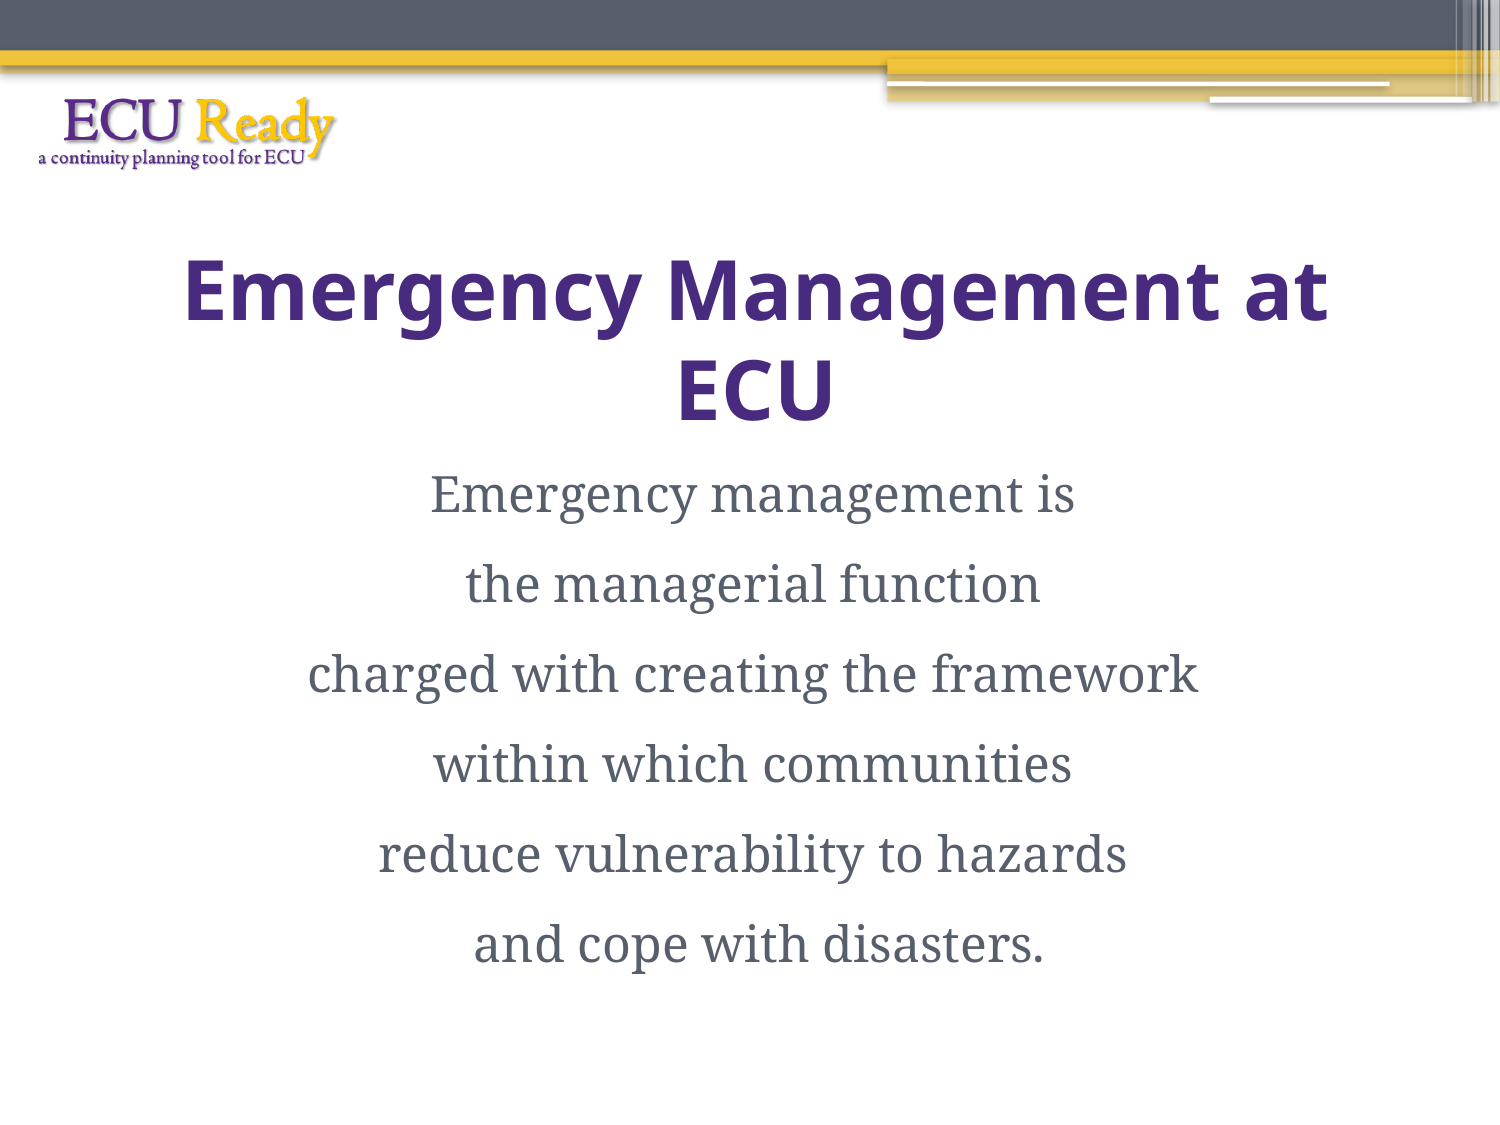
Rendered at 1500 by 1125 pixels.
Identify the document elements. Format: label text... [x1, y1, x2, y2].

picture [24, 62, 377, 202]
list Emergency management is the managerial function charged with creating the framework within which communities reduce vulnerability to hazards and cope with disasters. [118, 425, 1394, 1025]
title Emergency Management at ECU [118, 262, 1394, 413]
